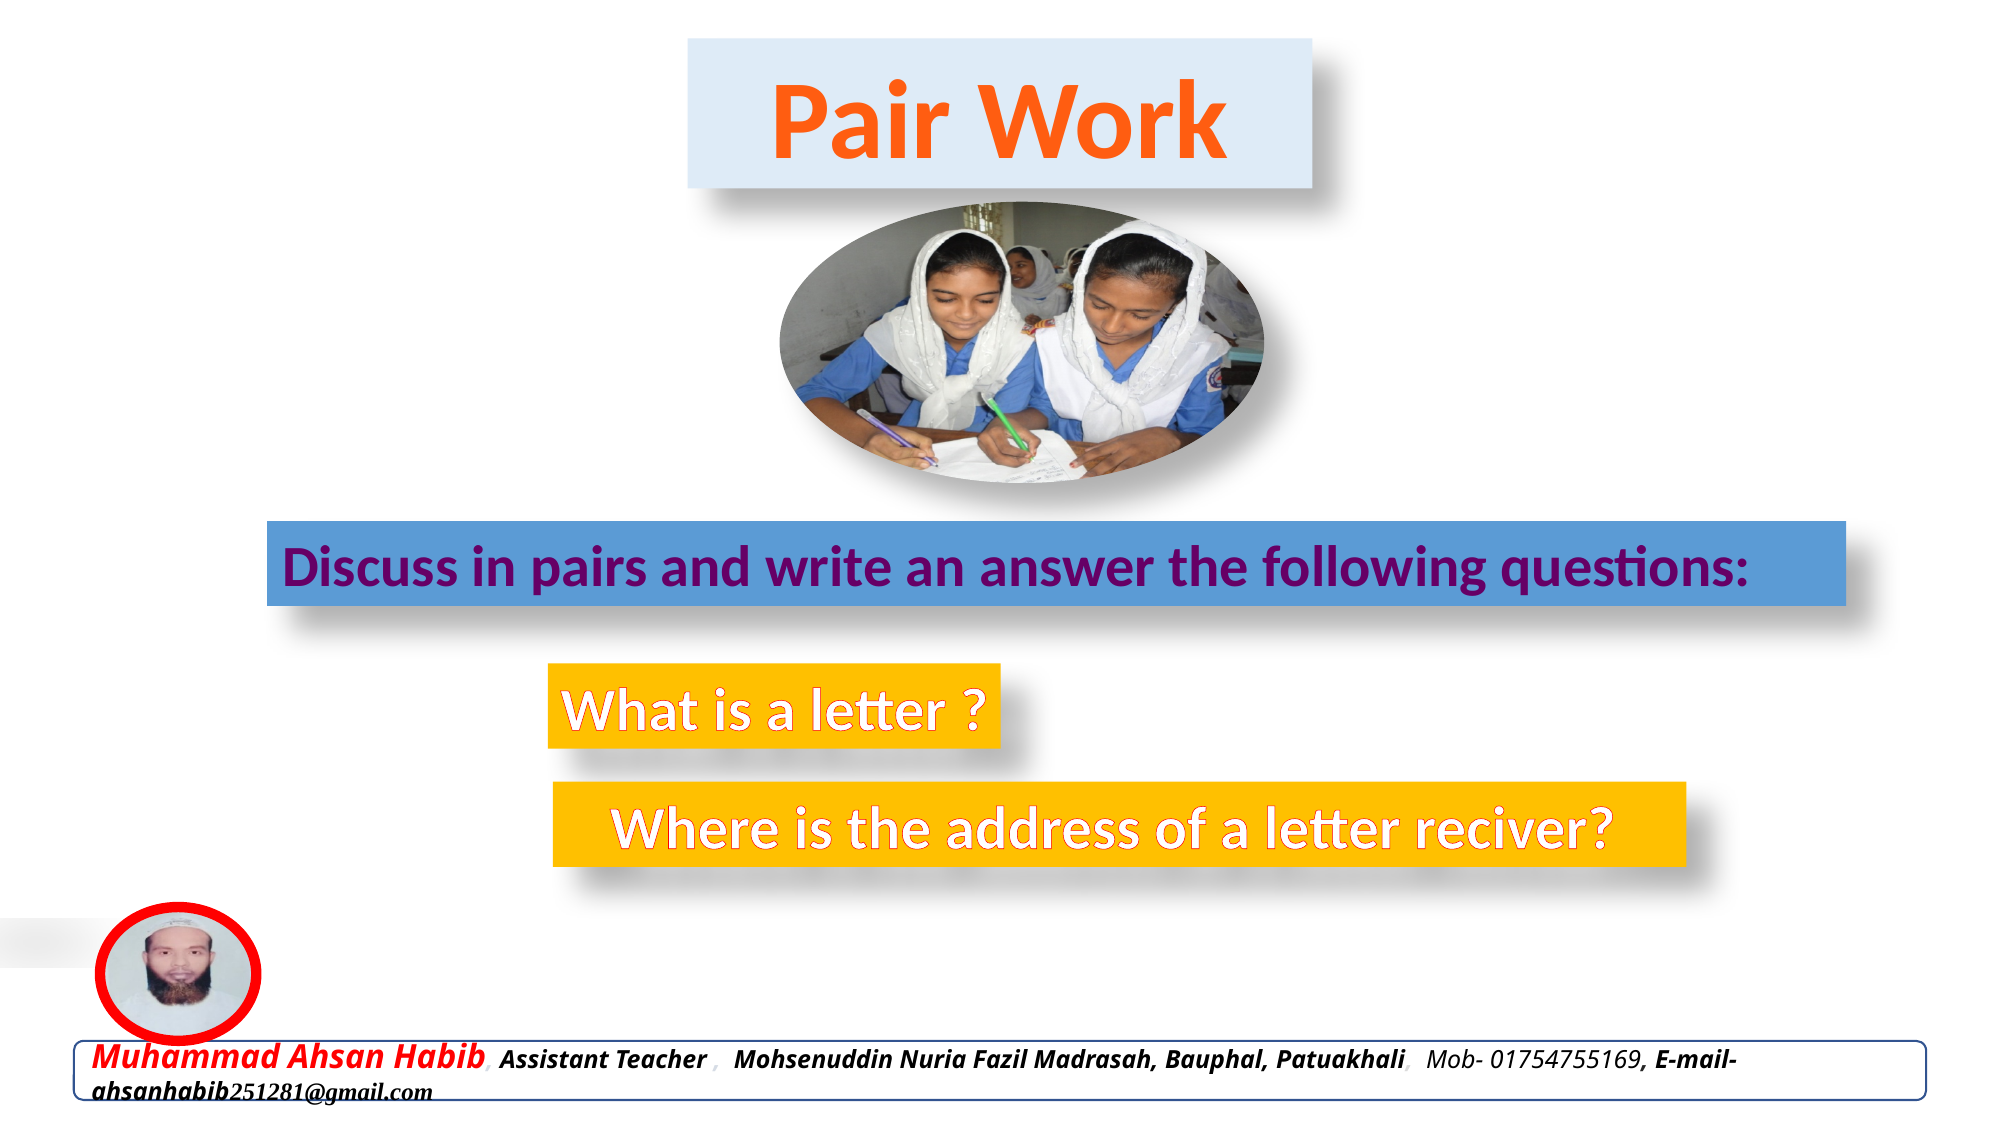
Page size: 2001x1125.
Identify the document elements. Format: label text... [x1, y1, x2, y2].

text_box Discuss in pairs and write an answer the following questions: [265, 519, 1848, 608]
picture [779, 201, 1265, 483]
text_box What is a letter ? [546, 662, 1002, 750]
text_box Where is the address of a letter reciver? [551, 780, 1688, 868]
text_box Muhammad Ahsan Habib, Assistant Teacher , Mohsenuddin Nuria Fazil Madrasah, Bauphal, Patuakhali, Mob- 01754755169, E-mail-ahsanhabib251281@gmail.com [72, 1039, 1928, 1102]
picture [99, 906, 257, 1041]
text_box Pair Work [687, 38, 1313, 189]
